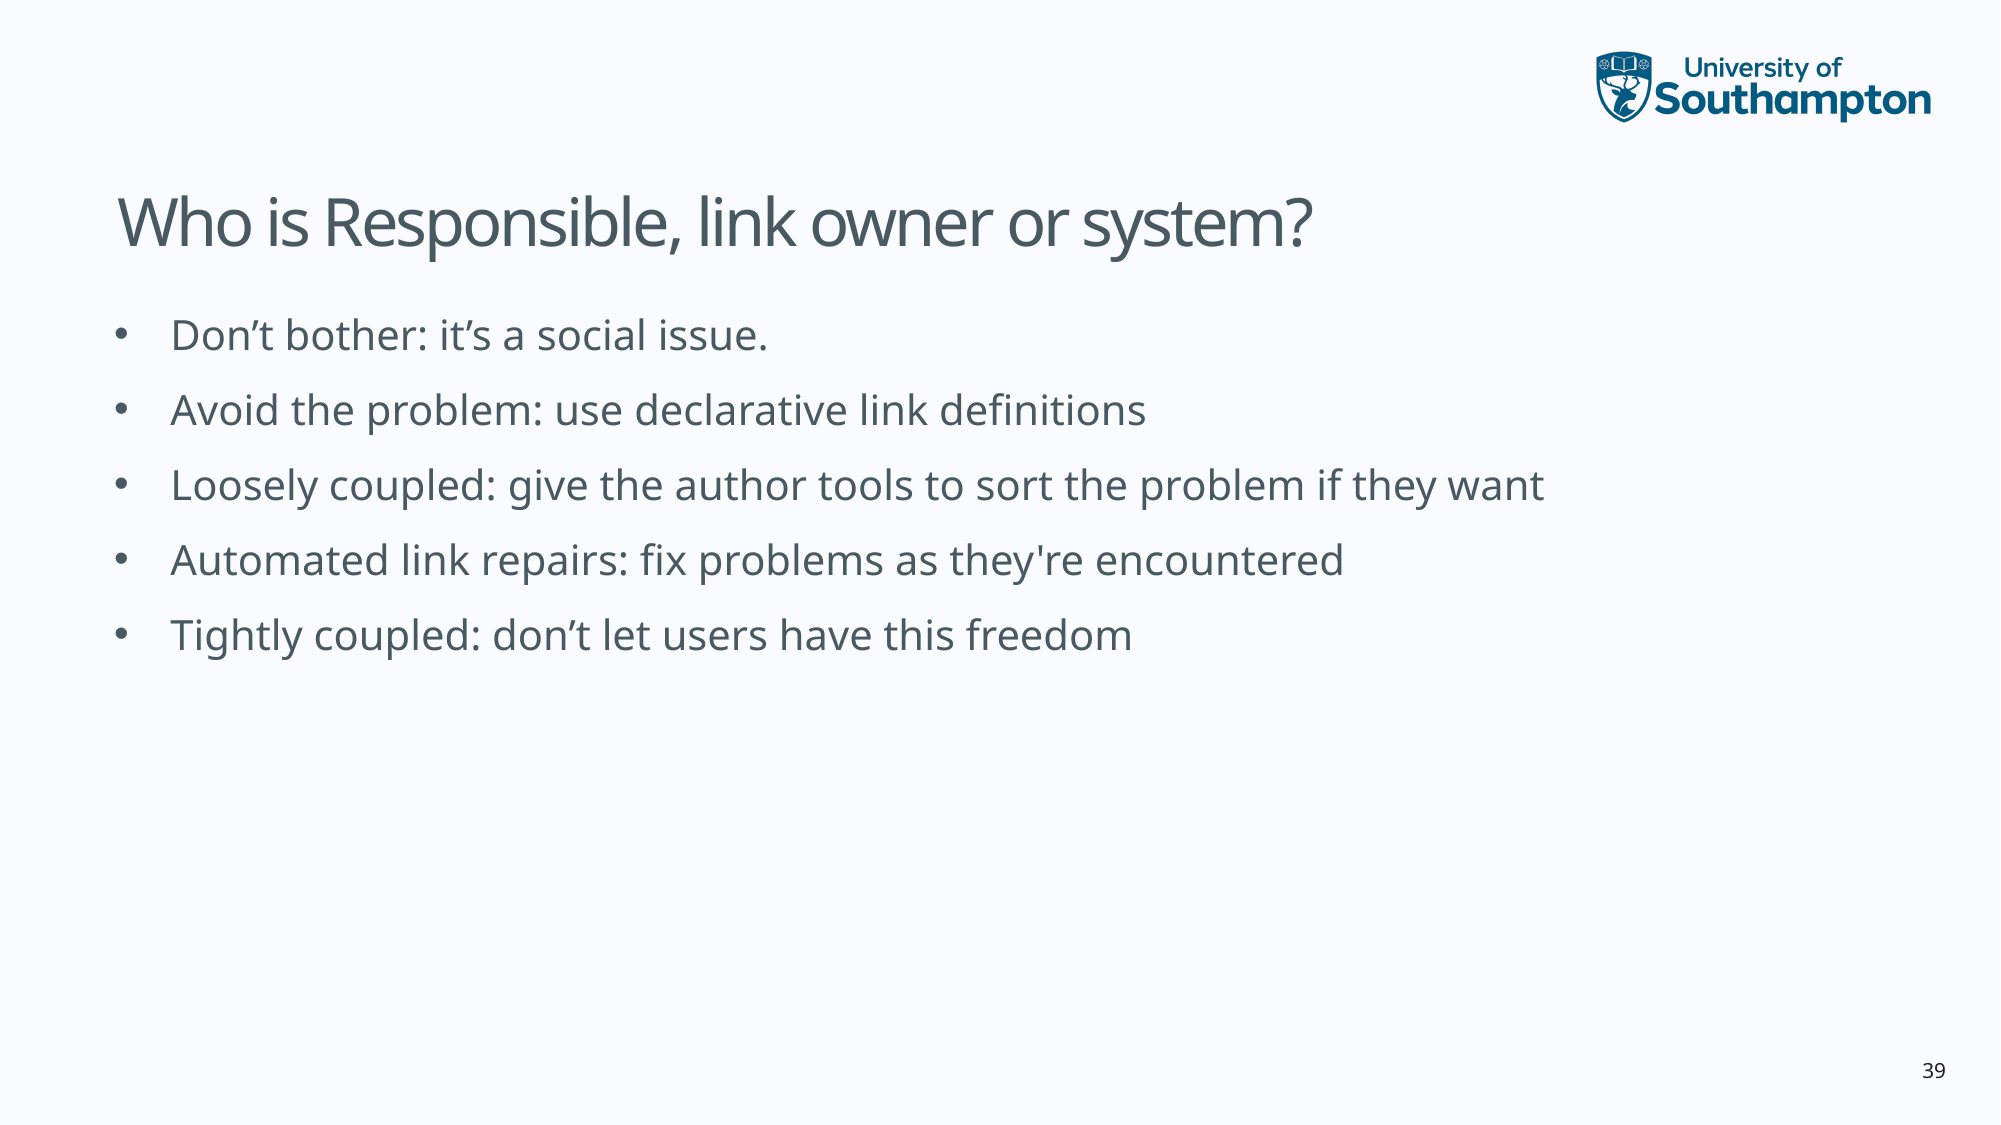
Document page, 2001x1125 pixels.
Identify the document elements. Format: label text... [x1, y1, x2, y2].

picture [1730, 97, 1736, 113]
list Don’t bother: it’s a social issue. Avoid the problem: use declarative link definitions Loosely coupled: give the author tools to sort the problem if they want Automated link repairs: fix problems as they're encountered Tightly coupled: don’t let users have this freedom [102, 302, 1885, 1022]
picture [1689, 97, 1698, 108]
picture [1808, 97, 1815, 113]
picture [1823, 97, 1830, 113]
picture [1758, 97, 1766, 113]
picture [1527, 0, 2000, 220]
picture [1600, 80, 1617, 111]
picture [1782, 97, 1791, 108]
picture [1847, 97, 1857, 108]
picture [1626, 78, 1648, 111]
title Who is Responsible, link owner or system? [102, 113, 1882, 268]
picture [1626, 76, 1636, 88]
picture [1607, 76, 1624, 88]
